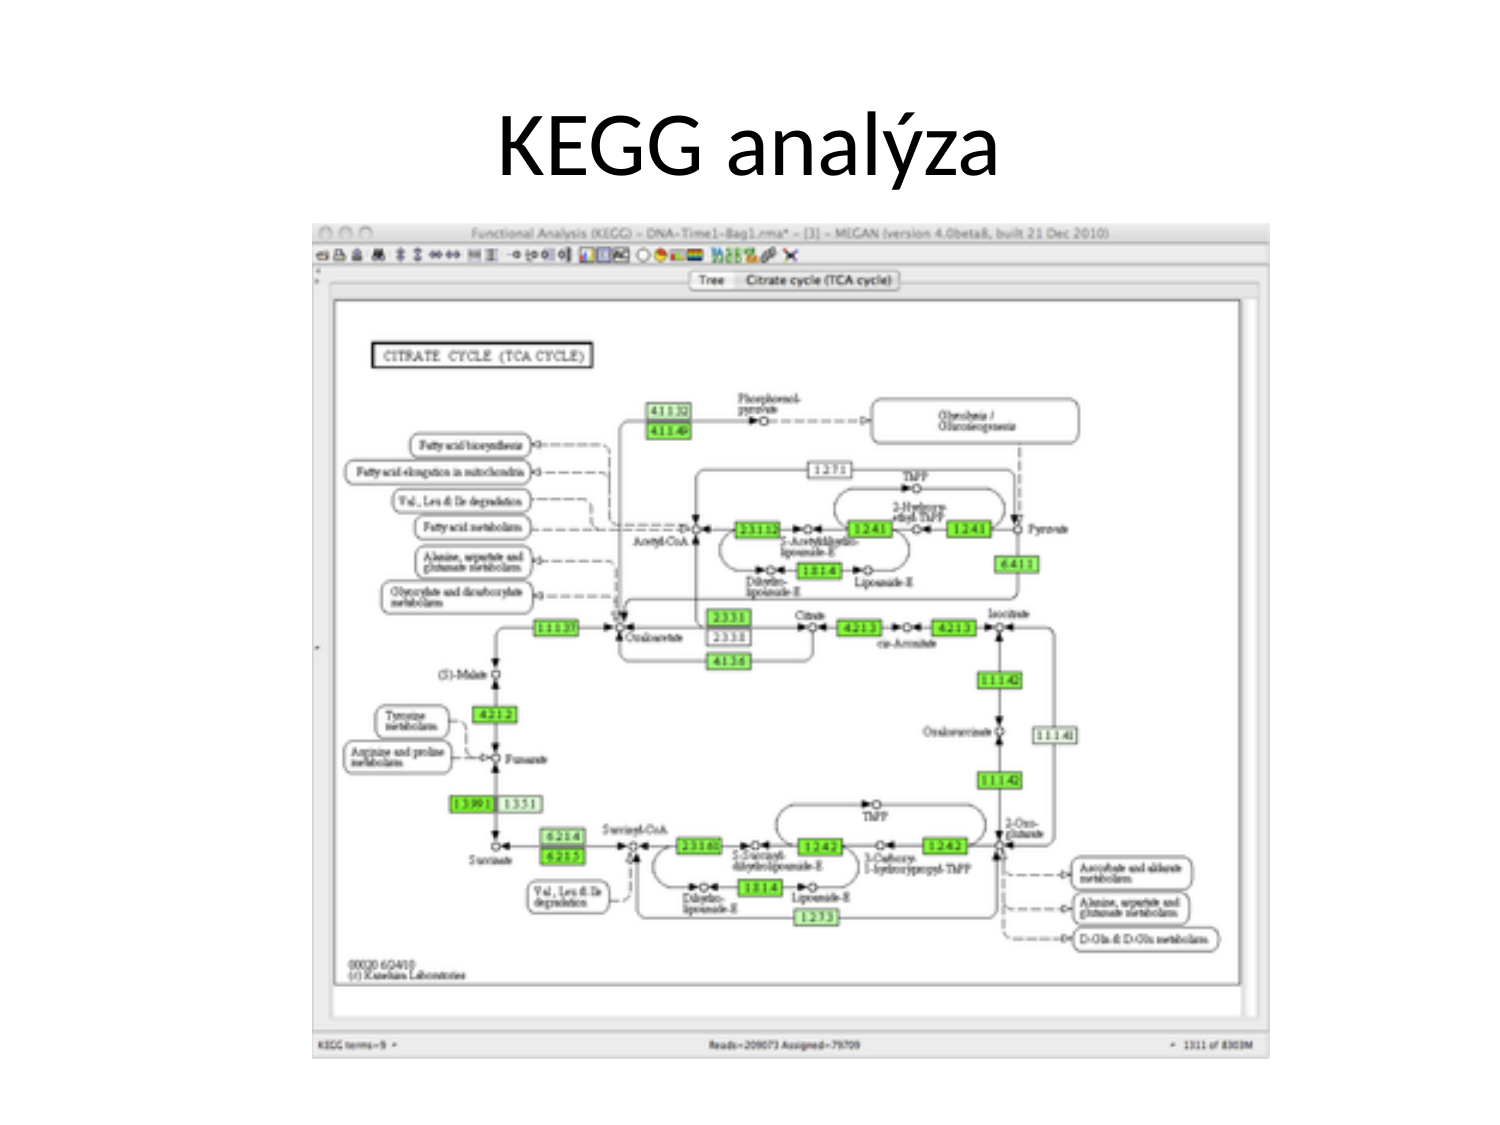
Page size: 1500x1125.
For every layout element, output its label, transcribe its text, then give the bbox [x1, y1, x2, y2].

picture [312, 223, 1270, 1059]
title KEGG analýza [75, 45, 1425, 233]
